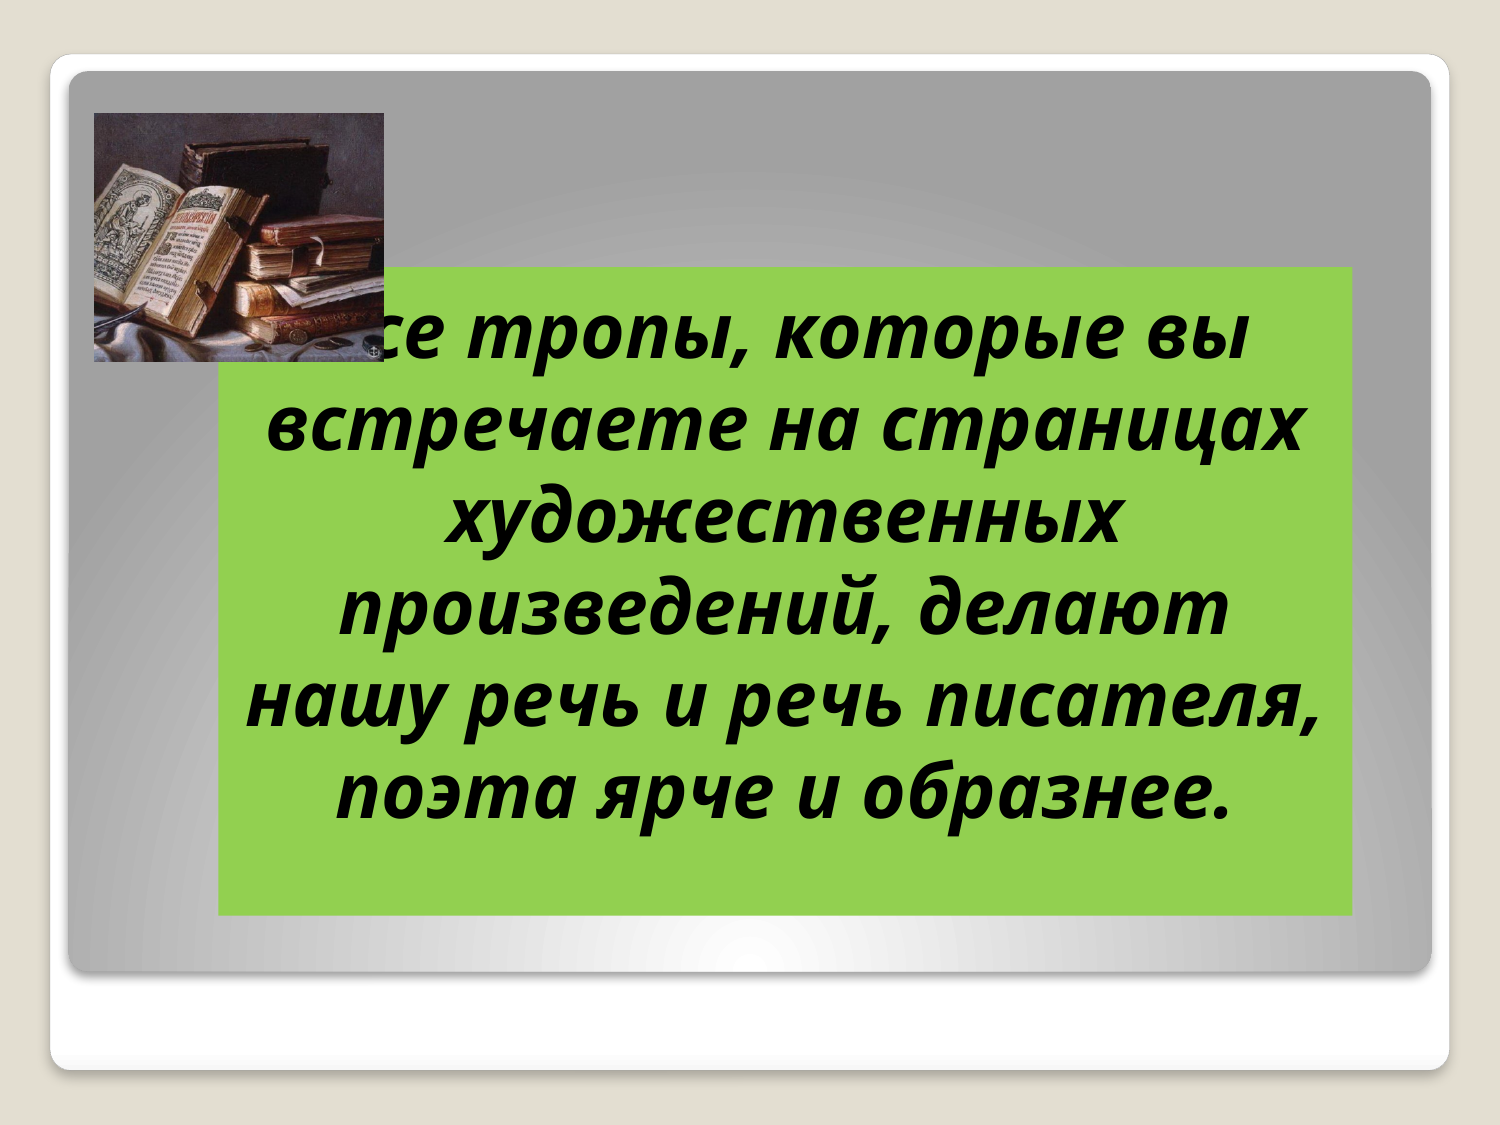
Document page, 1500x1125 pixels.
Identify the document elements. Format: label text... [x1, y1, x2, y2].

list Все тропы, которые вы встречаете на страницах художественных произведений, делают нашу речь и речь писателя, поэта ярче и образнее. [218, 267, 1353, 916]
picture [94, 113, 384, 362]
